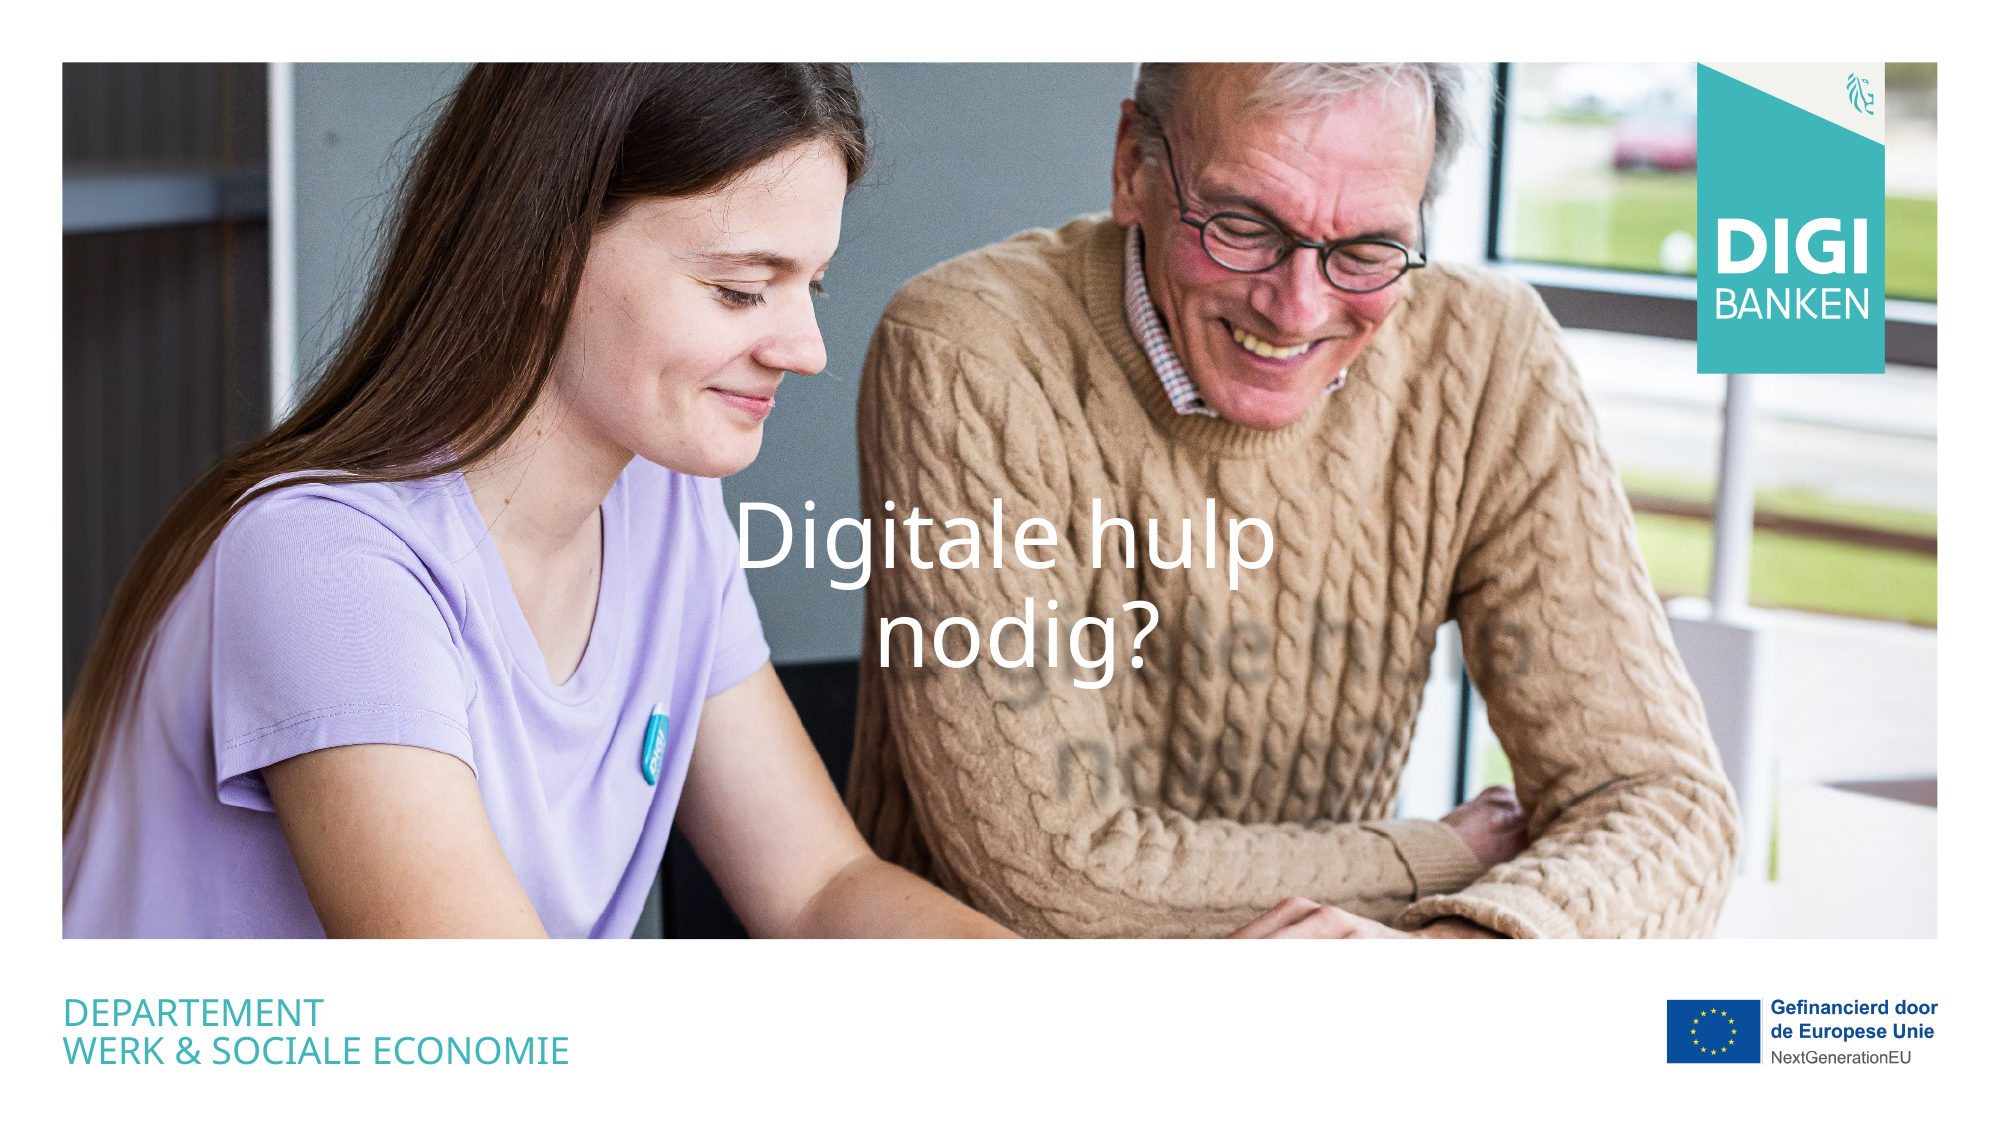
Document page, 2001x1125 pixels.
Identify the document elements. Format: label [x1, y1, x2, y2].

picture [1665, 998, 1938, 1065]
picture [62, 62, 1938, 940]
